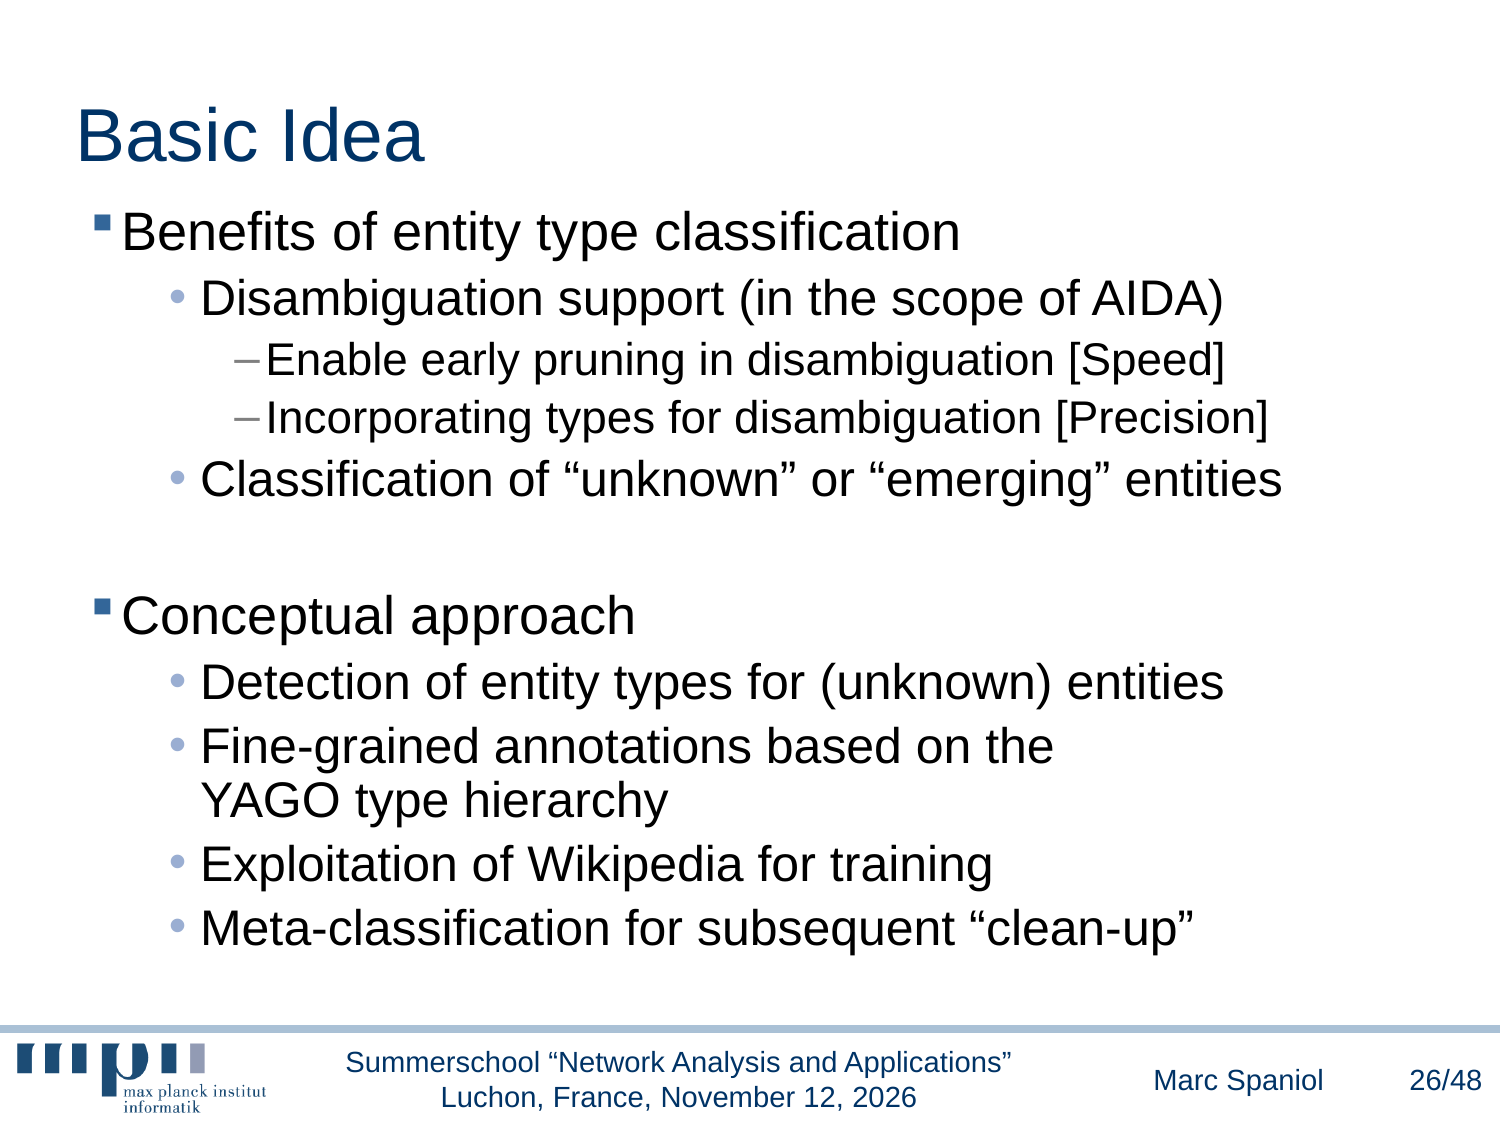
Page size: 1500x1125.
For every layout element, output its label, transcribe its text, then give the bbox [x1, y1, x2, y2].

picture [0, 1025, 1500, 1033]
title Basic Idea [60, 0, 1440, 263]
list Benefits of entity type classification Disambiguation support (in the scope of AIDA) Enable early pruning in disambiguation [Speed] Incorporating types for disambiguation [Precision] Classification of “unknown” or “emerging” entities Conceptual approach Detection of entity types for (unknown) entities Fine-grained annotations based on the YAGO type hierarchy Exploitation of Wikipedia for training Meta-classification for subsequent “clean-up” [74, 196, 1483, 1024]
slide_number 26/48 [1401, 1042, 1494, 1116]
footer Marc Spaniol [1113, 1039, 1365, 1118]
picture [17, 1043, 266, 1113]
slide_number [312, 1039, 1046, 1118]
